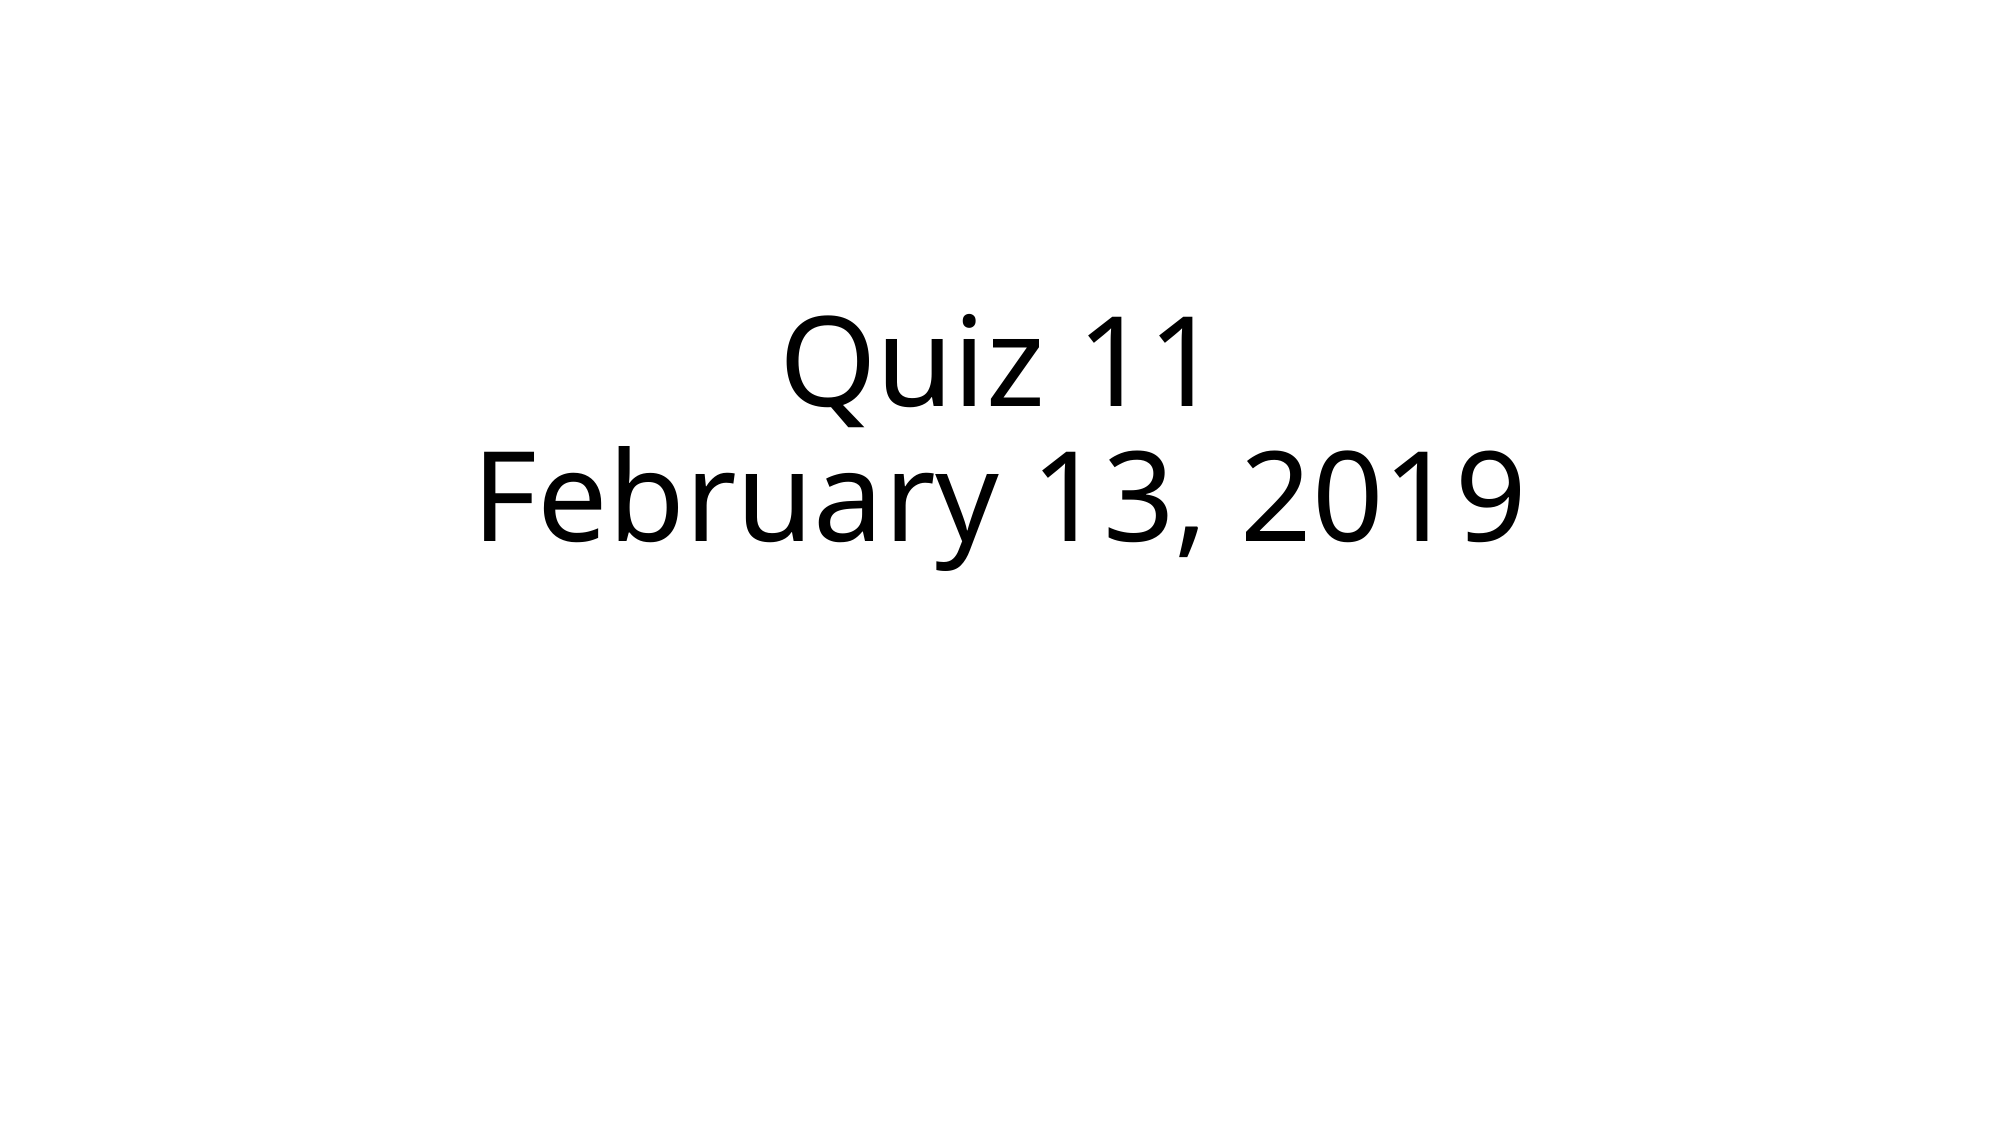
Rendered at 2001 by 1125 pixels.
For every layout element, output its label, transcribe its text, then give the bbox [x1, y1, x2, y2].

title Quiz 11 February 13, 2019 [249, 184, 1750, 576]
